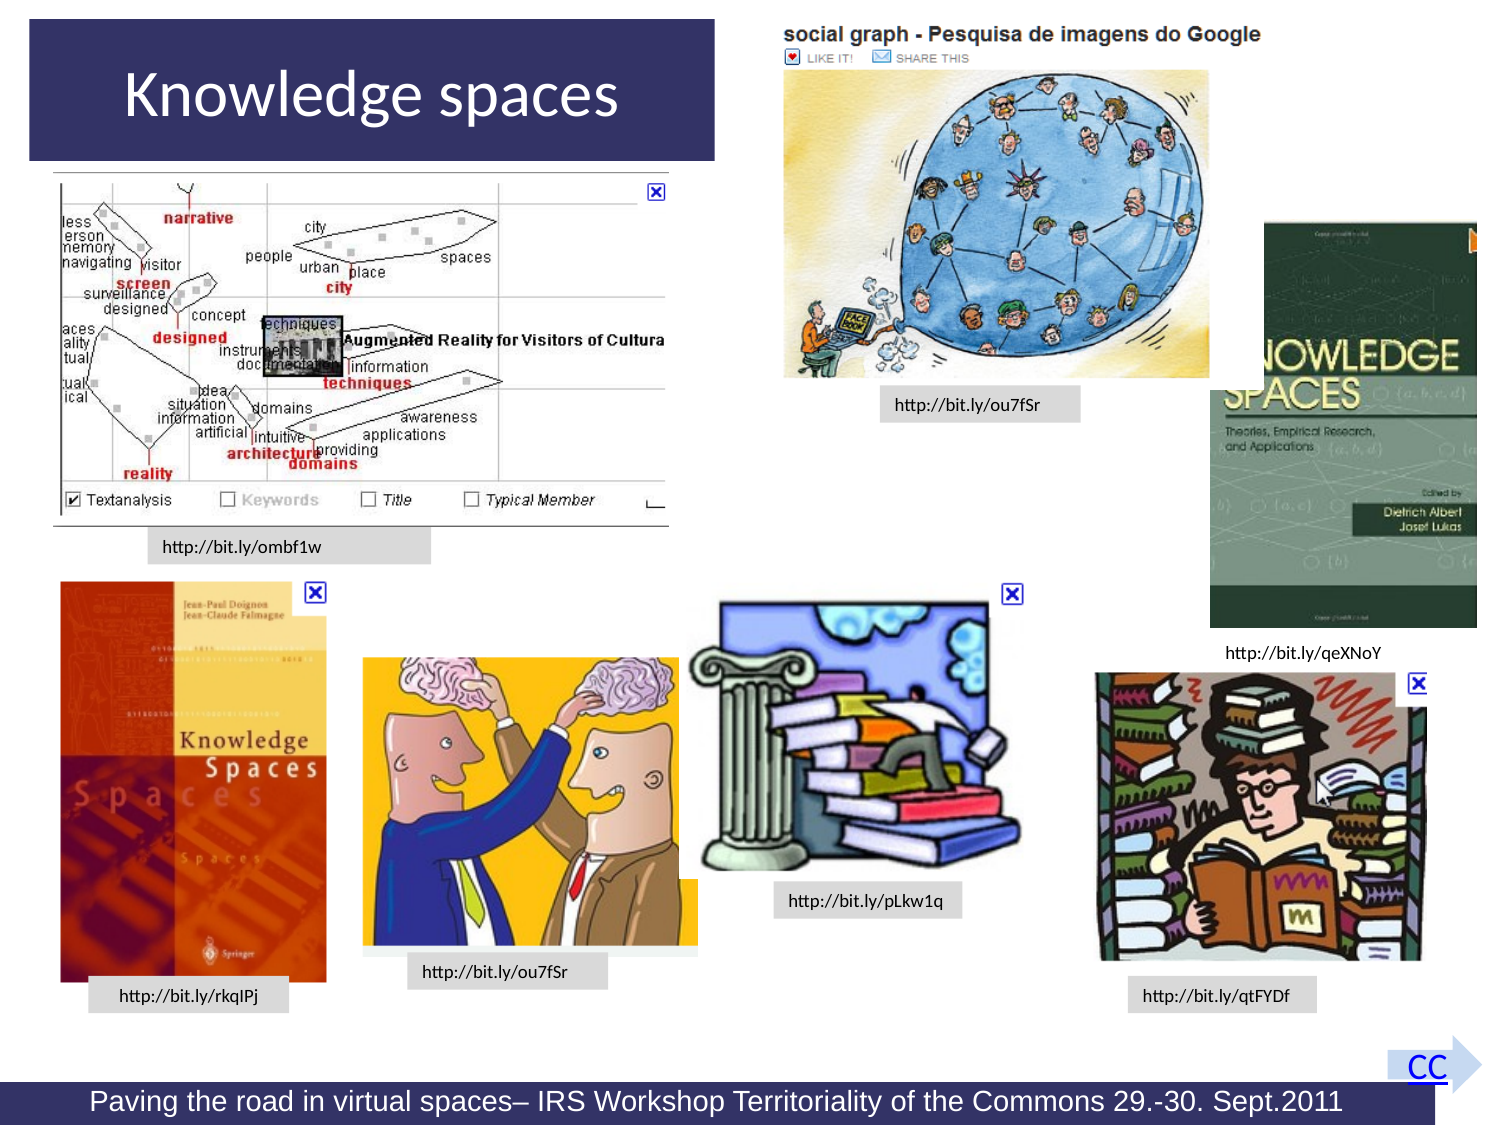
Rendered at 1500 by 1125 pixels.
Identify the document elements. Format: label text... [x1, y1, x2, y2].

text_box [1210, 219, 1477, 672]
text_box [52, 172, 670, 566]
text_box CC [1387, 1035, 1483, 1094]
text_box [773, 18, 1264, 424]
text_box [359, 656, 673, 991]
title Knowledge spaces [29, 18, 715, 162]
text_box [52, 573, 333, 1014]
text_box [678, 573, 1428, 1014]
